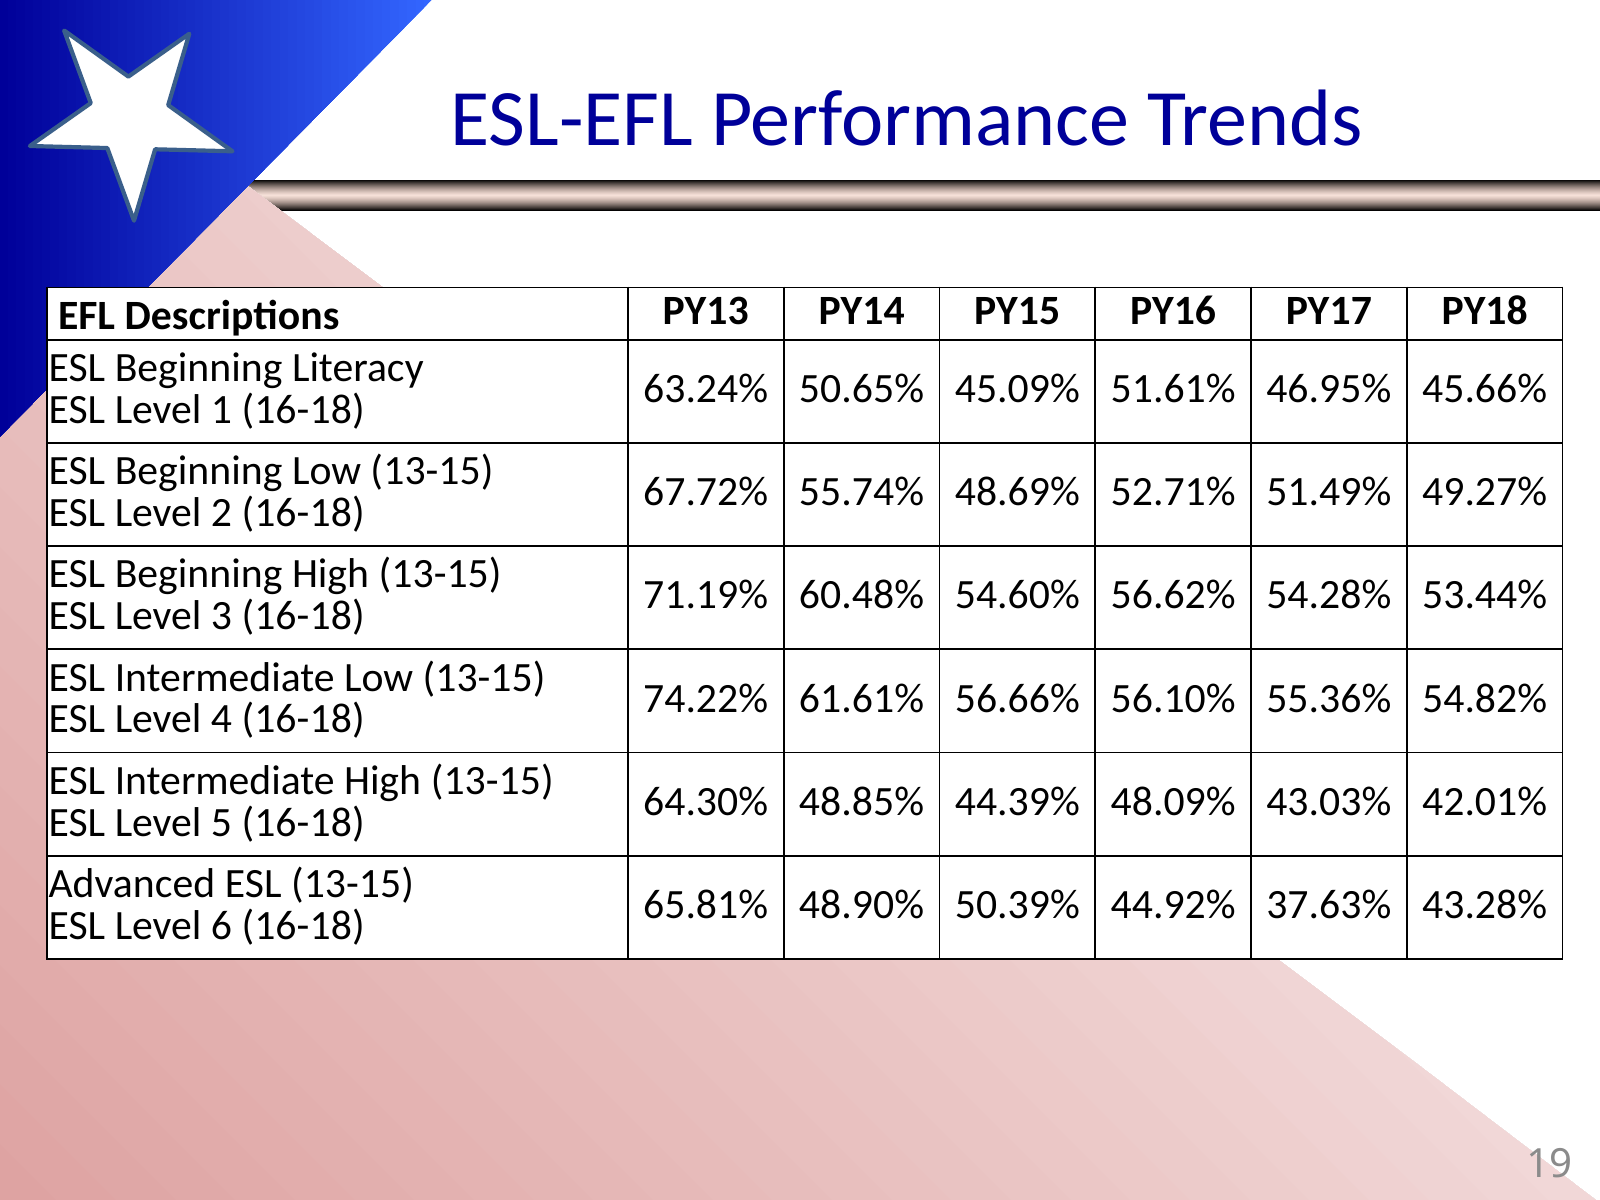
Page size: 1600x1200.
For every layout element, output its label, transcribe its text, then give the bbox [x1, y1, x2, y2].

table_cell 53.44% [1408, 547, 1562, 648]
table_cell 46.95% [1252, 341, 1406, 442]
table_header PY13 [629, 288, 783, 339]
table_cell 60.48% [785, 547, 939, 648]
table_cell 74.22% [629, 650, 783, 752]
table_cell 49.27% [1408, 444, 1562, 545]
table_cell 42.01% [1408, 753, 1562, 855]
table_cell 56.62% [1096, 547, 1250, 648]
slide_number 19 [1214, 1133, 1589, 1197]
table_cell 43.28% [1408, 857, 1562, 958]
table_cell 45.09% [940, 341, 1094, 442]
table_cell 45.66% [1408, 341, 1562, 442]
table_header PY17 [1252, 288, 1406, 339]
table_header PY14 [785, 288, 939, 339]
table_cell 65.81% [629, 857, 783, 958]
table_cell 54.28% [1252, 547, 1406, 648]
table_cell 63.24% [629, 341, 783, 442]
table_cell 50.65% [785, 341, 939, 442]
table_header PY15 [940, 288, 1094, 339]
table_cell 51.49% [1252, 444, 1406, 545]
table_cell 55.36% [1252, 650, 1406, 752]
table_cell 55.74% [785, 444, 939, 545]
table_cell 54.82% [1408, 650, 1562, 752]
table_header PY18 [1408, 288, 1562, 339]
table_cell 51.61% [1096, 341, 1250, 442]
table_cell 67.72% [629, 444, 783, 545]
table_cell Advanced ESL (13-15) ESL Level 6 (16-18) [48, 857, 627, 958]
table_cell 48.69% [940, 444, 1094, 545]
table_cell 61.61% [785, 650, 939, 752]
table_cell 48.09% [1096, 753, 1250, 855]
table_cell ESL Beginning Literacy ESL Level 1 (16-18) [48, 341, 627, 442]
table_cell 37.63% [1252, 857, 1406, 958]
table_header PY16 [1096, 288, 1250, 339]
table_cell 56.10% [1096, 650, 1250, 752]
table_cell ESL Intermediate Low (13-15) ESL Level 4 (16-18) [48, 650, 627, 752]
table_cell 50.39% [940, 857, 1094, 958]
table_cell ESL Beginning High (13-15) ESL Level 3 (16-18) [48, 547, 627, 648]
table_cell 48.85% [785, 753, 939, 855]
table_cell ESL Intermediate High (13-15) ESL Level 5 (16-18) [48, 753, 627, 855]
table_cell 71.19% [629, 547, 783, 648]
table_cell 52.71% [1096, 444, 1250, 545]
table_cell 54.60% [940, 547, 1094, 648]
table_cell 48.90% [785, 857, 939, 958]
table_cell 44.39% [940, 753, 1094, 855]
table_cell 43.03% [1252, 753, 1406, 855]
table_cell ESL Beginning Low (13-15) ESL Level 2 (16-18) [48, 444, 627, 545]
table_header EFL Descriptions [48, 288, 627, 339]
table_cell 56.66% [940, 650, 1094, 752]
table_cell 64.30% [629, 753, 783, 855]
table_cell 44.92% [1096, 857, 1250, 958]
title ESL-EFL Performance Trends [173, 46, 1587, 180]
